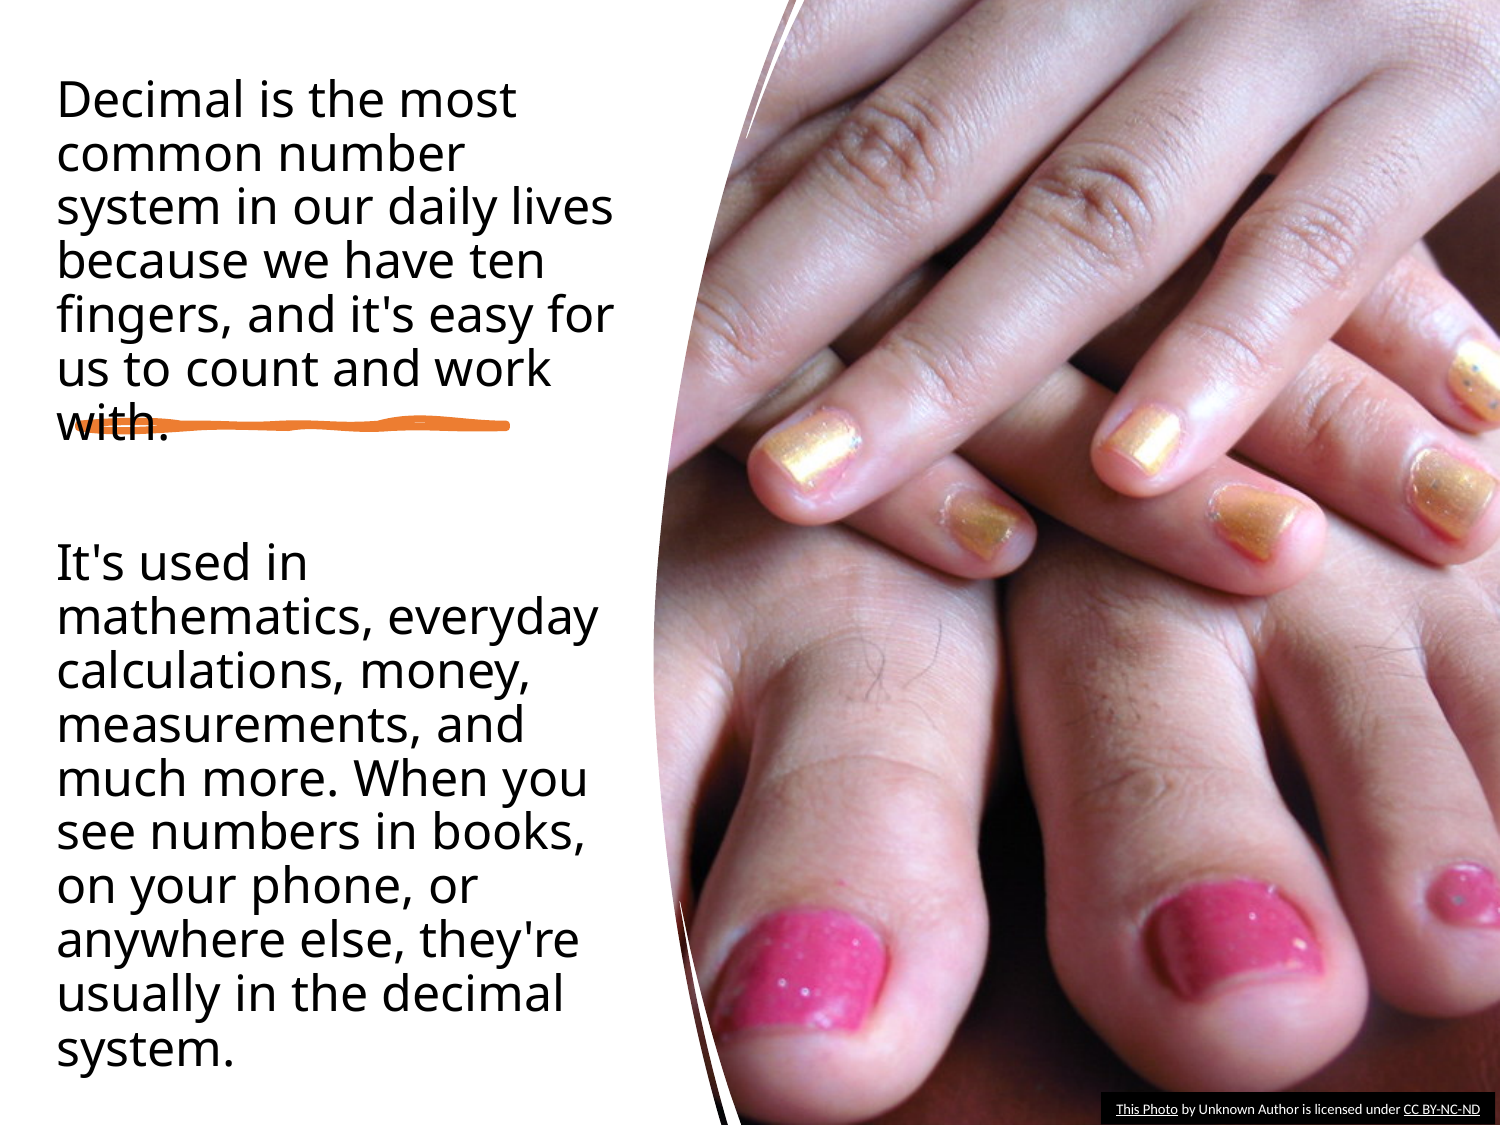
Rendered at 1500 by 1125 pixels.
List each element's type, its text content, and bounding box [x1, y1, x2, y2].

text_box [0, 0, 653, 1125]
picture [653, 0, 1500, 1125]
list Decimal is the most common number system in our daily lives because we have ten fingers, and it's easy for us to count and work with. It's used in mathematics, everyday calculations, money, measurements, and much more. When you see numbers in books, on your phone, or anywhere else, they're usually in the decimal system. [41, 66, 653, 1089]
